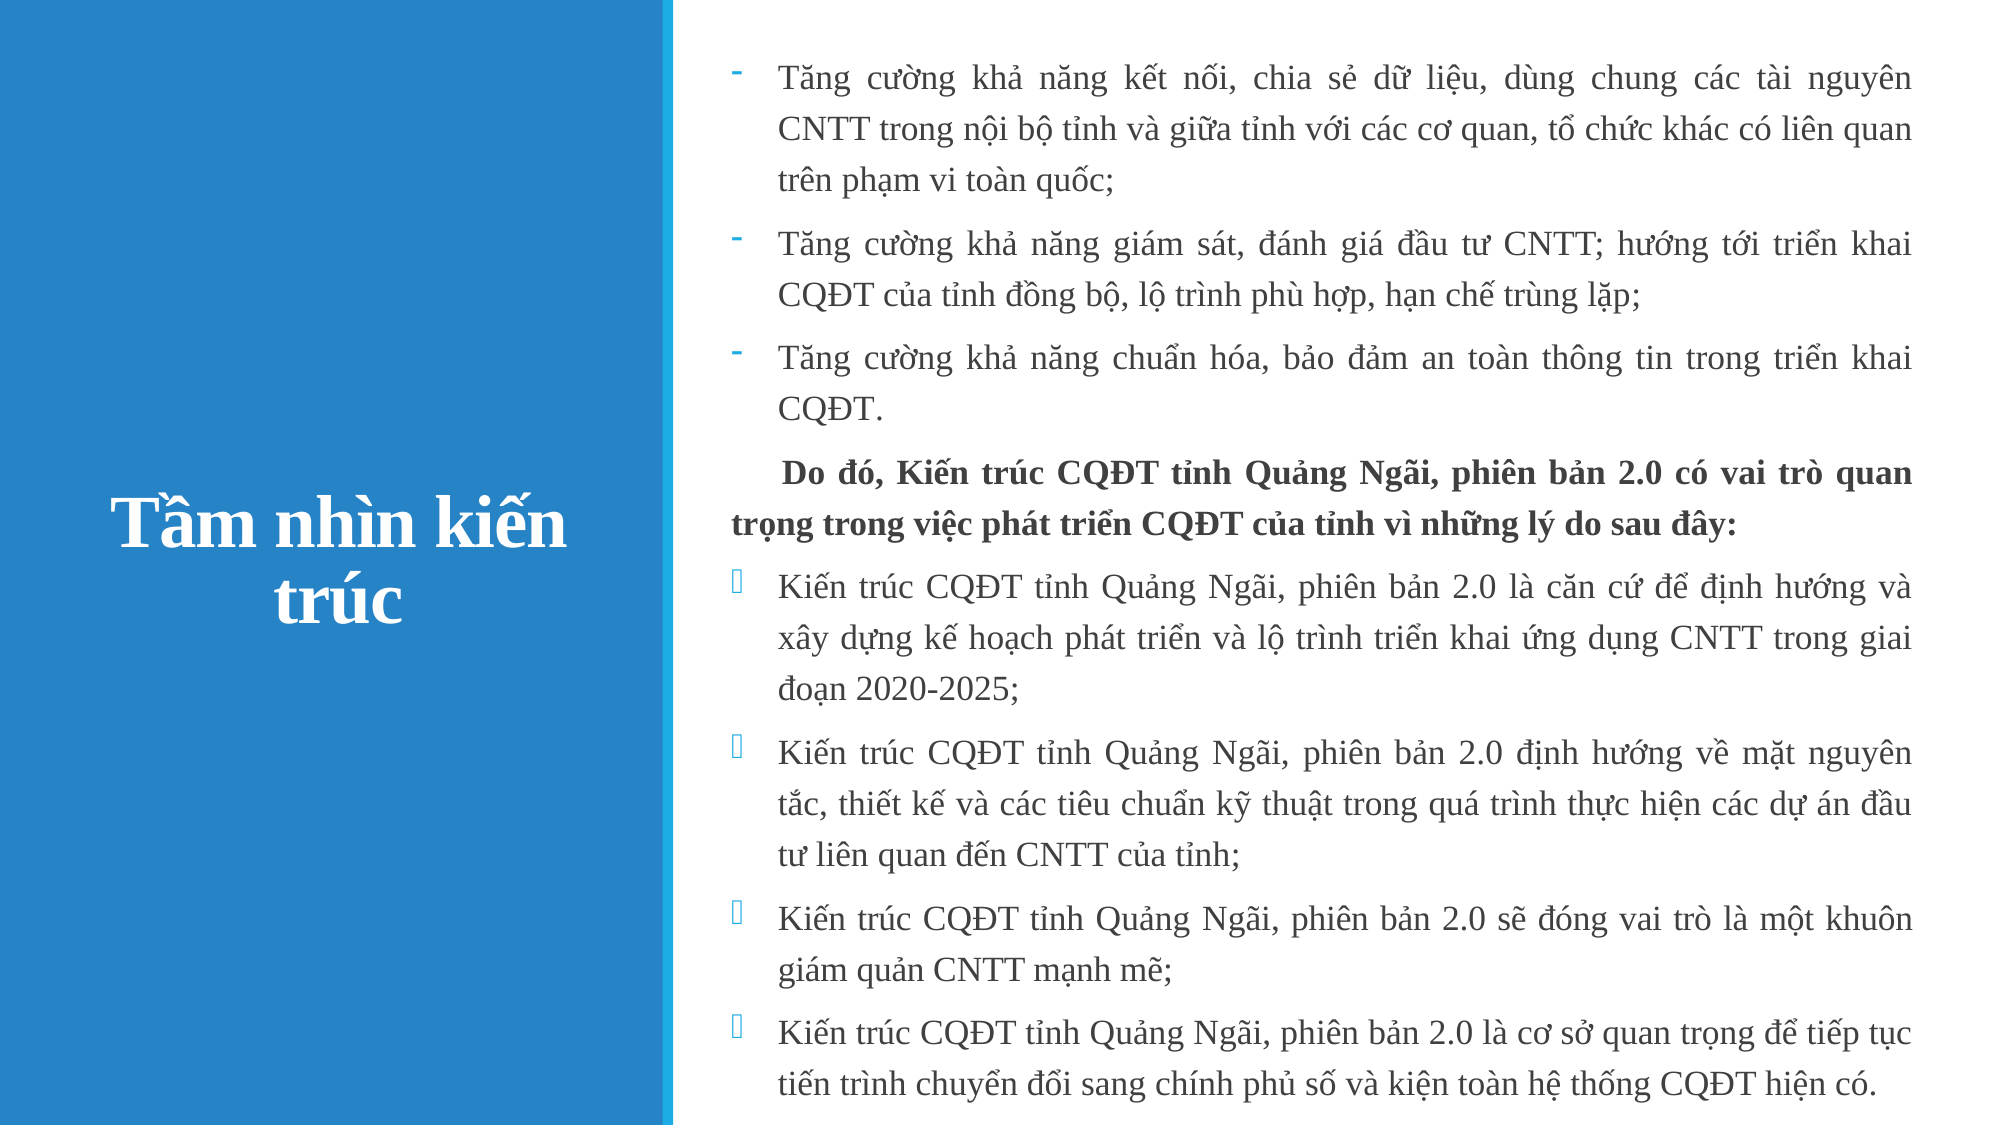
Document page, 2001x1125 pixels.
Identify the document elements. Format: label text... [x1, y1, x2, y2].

title Tầm nhìn kiến trúc [76, 375, 602, 750]
list Tăng cường khả năng kết nối, chia sẻ dữ liệu, dùng chung các tài nguyên CNTT trong nội bộ tỉnh và giữa tỉnh với các cơ quan, tổ chức khác có liên quan trên phạm vi toàn quốc; Tăng cường khả năng giám sát, đánh giá đầu tư CNTT; hướng tới triển khai CQĐT của tỉnh đồng bộ, lộ trình phù hợp, hạn chế trùng lặp; Tăng cường khả năng chuẩn hóa, bảo đảm an toàn thông tin trong triển khai CQĐT. Do đó, Kiến trúc CQĐT tỉnh Quảng Ngãi, phiên bản 2.0 có vai trò quan trọng trong việc phát triển CQĐT của tỉnh vì những lý do sau đây: Kiến trúc CQĐT tỉnh Quảng Ngãi, phiên bản 2.0 là căn cứ để định hướng và xây dựng kế hoạch phát triển và lộ trình triển khai ứng dụng CNTT trong giai đoạn 2020-2025; Kiến trúc CQĐT tỉnh Quảng Ngãi, phiên bản 2.0 định hướng về mặt nguyên tắc, thiết kế và các tiêu chuẩn kỹ thuật trong quá trình thực hiện các dự án đầu tư liên quan đến CNTT của tỉnh; Kiến trúc CQĐT tỉnh Quảng Ngãi, phiên bản 2.0 sẽ đóng vai trò là một khuôn giám quản CNTT mạnh mẽ; Kiến trúc CQĐT tỉnh Quảng Ngãi, phiên bản 2.0 là cơ sở quan trọng để tiếp tục tiến trình chuyển đổi sang chính phủ số và kiện toàn hệ thống CQĐT hiện có. [716, 38, 1924, 1103]
